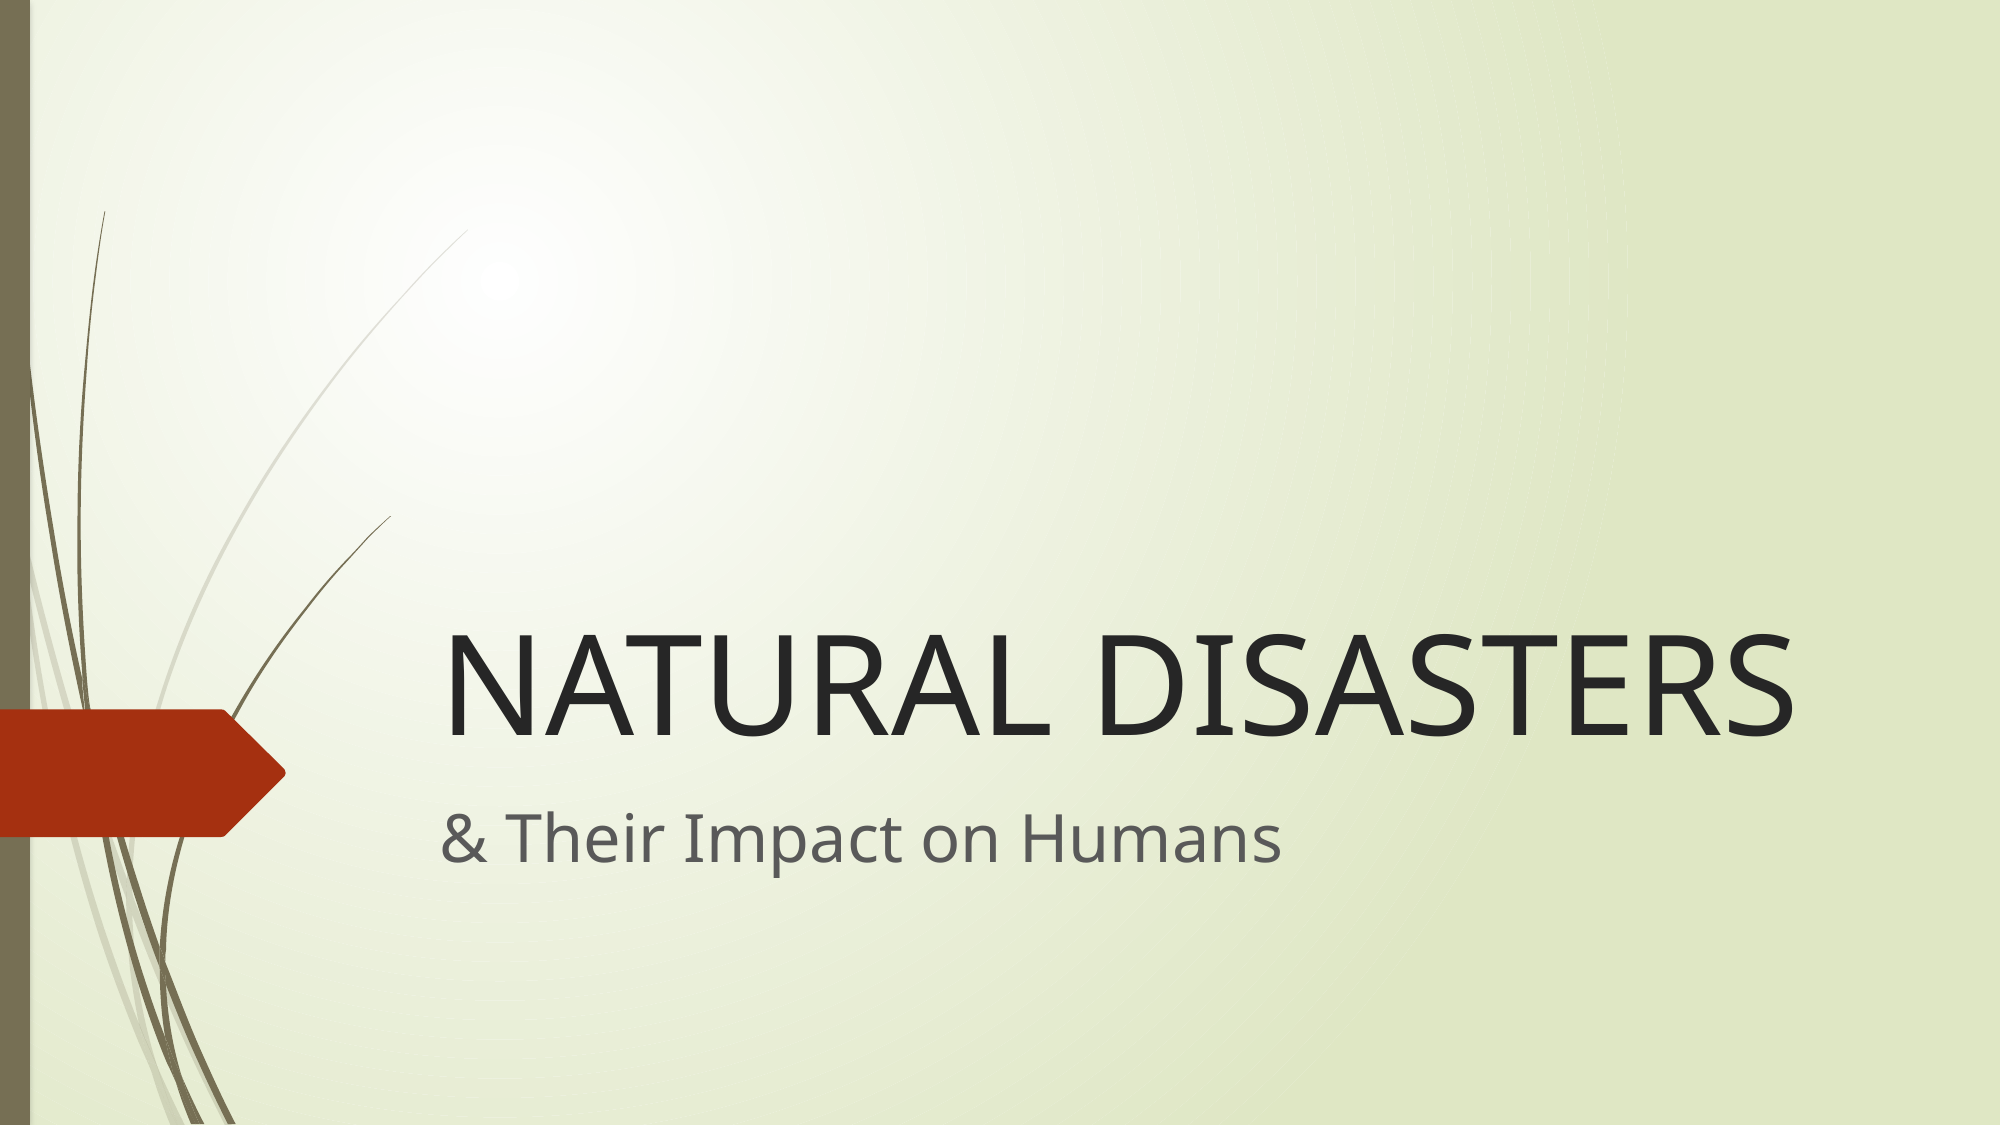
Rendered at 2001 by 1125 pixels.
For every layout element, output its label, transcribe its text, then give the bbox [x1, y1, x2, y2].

subtitle & Their Impact on Humans [424, 783, 1888, 969]
title NATURAL DISASTERS [424, 412, 1888, 783]
